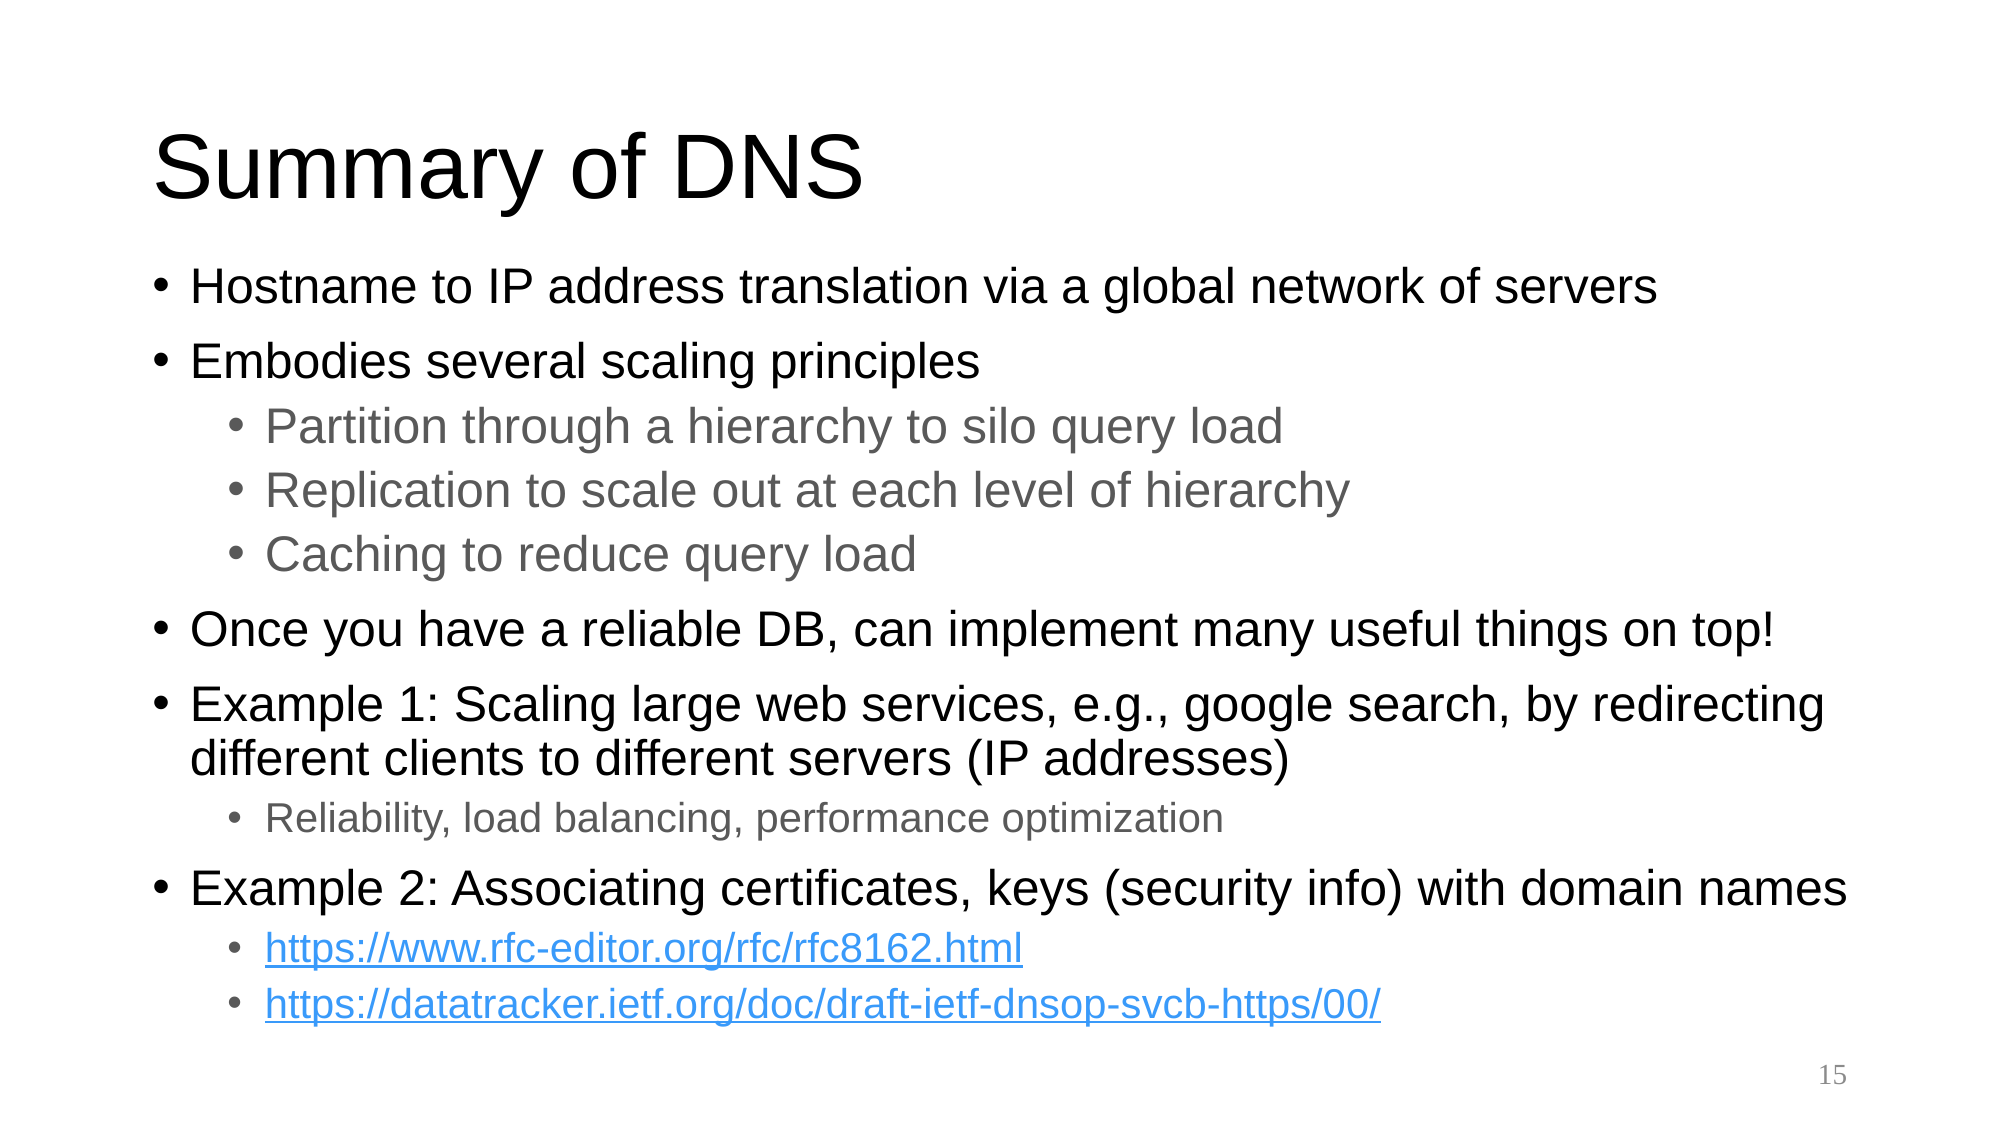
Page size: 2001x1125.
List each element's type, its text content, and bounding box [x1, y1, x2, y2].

list Hostname to IP address translation via a global network of servers Embodies several scaling principles Partition through a hierarchy to silo query load Replication to scale out at each level of hierarchy Caching to reduce query load Once you have a reliable DB, can implement many useful things on top! Example 1: Scaling large web services, e.g., google search, by redirecting different clients to different servers (IP addresses) Reliability, load balancing, performance optimization Example 2: Associating certificates, keys (security info) with domain names https://www.rfc-editor.org/rfc/rfc8162.html https://datatracker.ietf.org/doc/draft-ietf-dnsop-svcb-https/00/ [137, 253, 1892, 1103]
title Summary of DNS [137, 59, 1863, 278]
